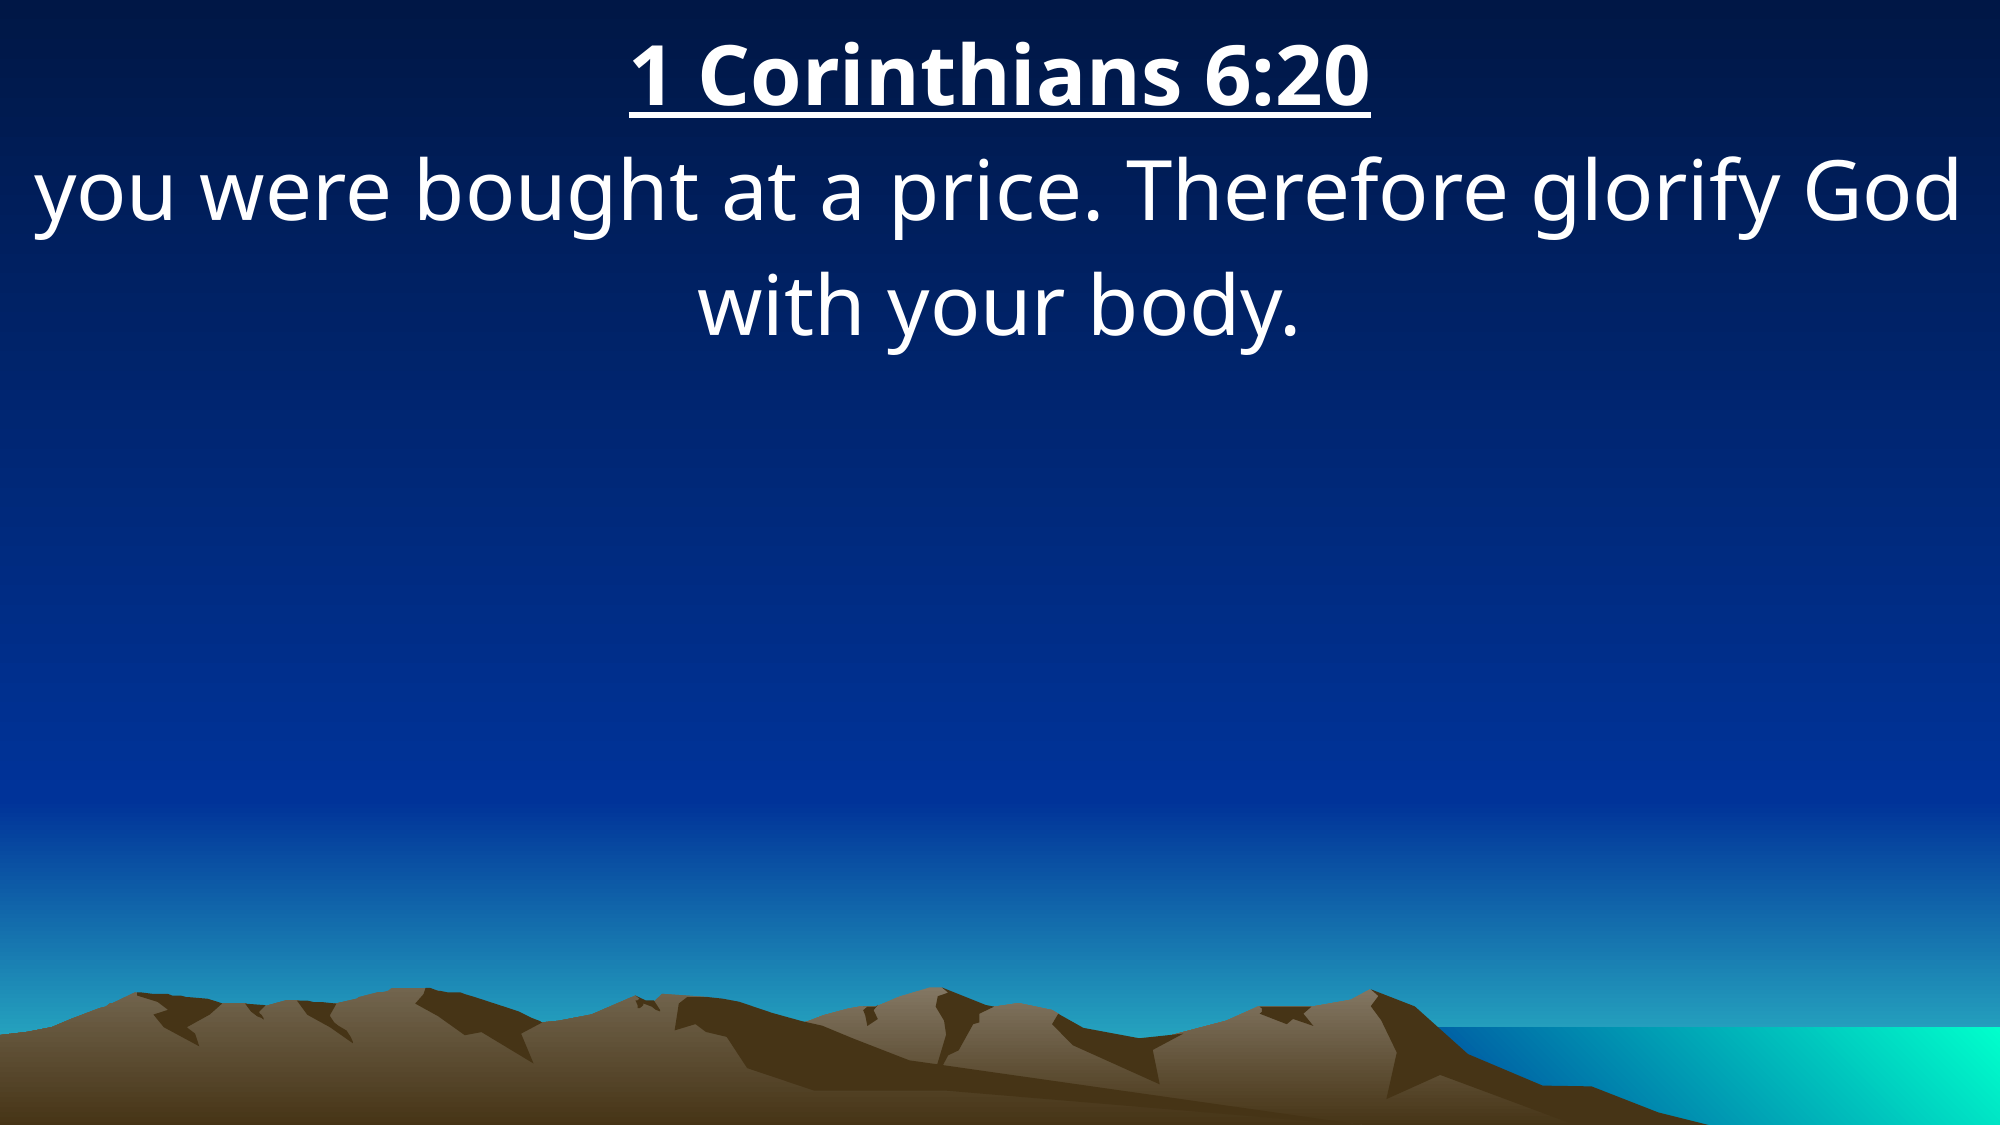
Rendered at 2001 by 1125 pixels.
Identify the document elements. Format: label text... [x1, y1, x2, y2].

text_box 1 Corinthians 6:20 you were bought at a price. Therefore glorify God with your body. [0, 0, 2000, 825]
